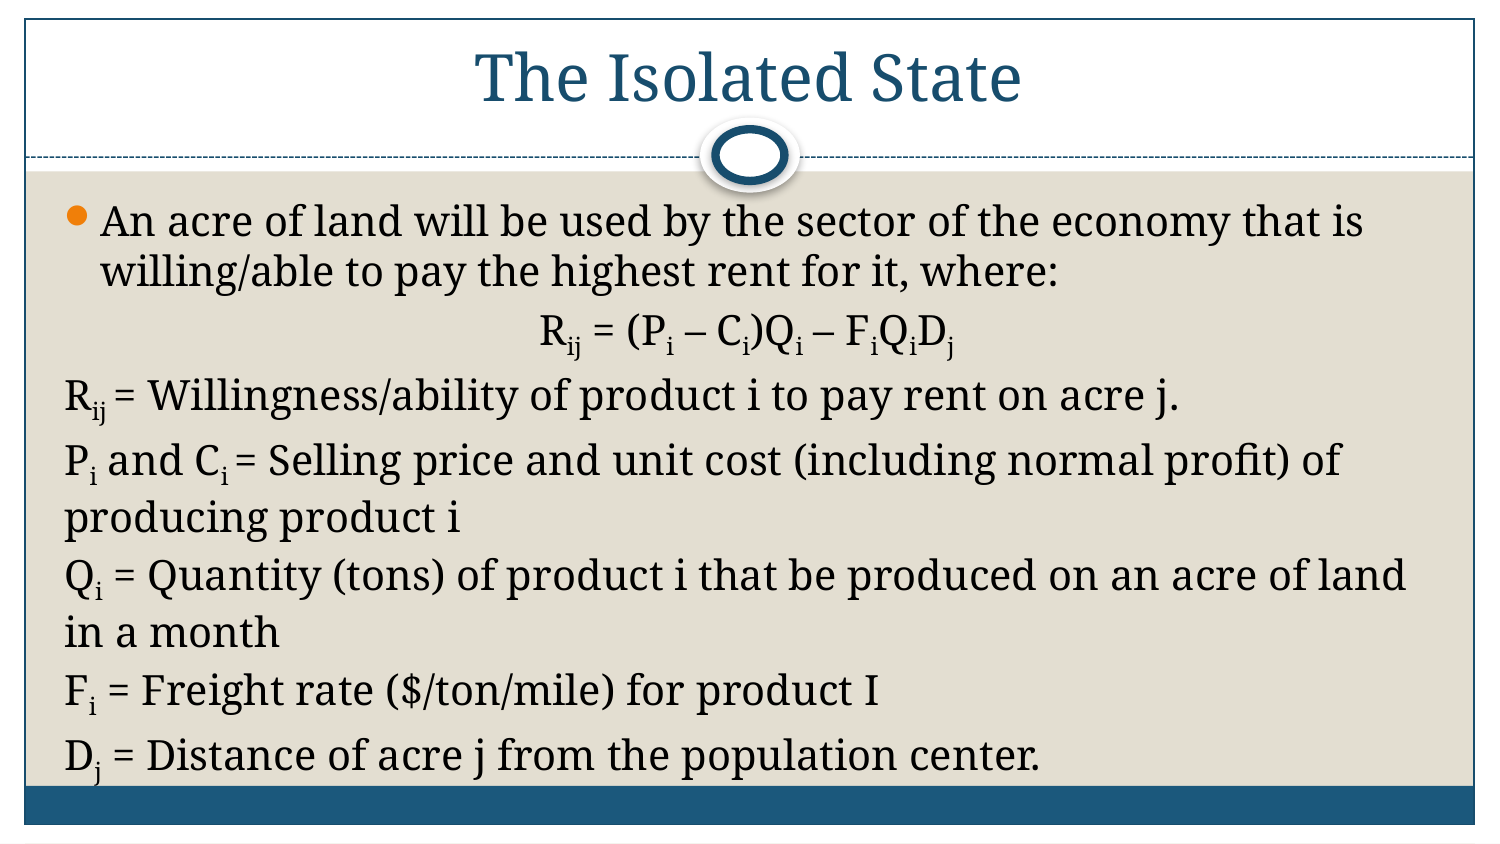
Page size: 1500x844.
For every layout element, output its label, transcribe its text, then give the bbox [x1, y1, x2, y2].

list An acre of land will be used by the sector of the economy that is willing/able to pay the highest rent for it, where: Rij = (Pi – Ci)Qi – FiQiDj Rij = Willingness/ability of product i to pay rent on acre j. Pi and Ci = Selling price and unit cost (including normal profit) of producing product i Qi = Quantity (tons) of product i that be produced on an acre of land in a month Fi = Freight rate ($/ton/mile) for product I Dj = Distance of acre j from the population center. [49, 187, 1445, 797]
title The Isolated State [49, 28, 1450, 122]
